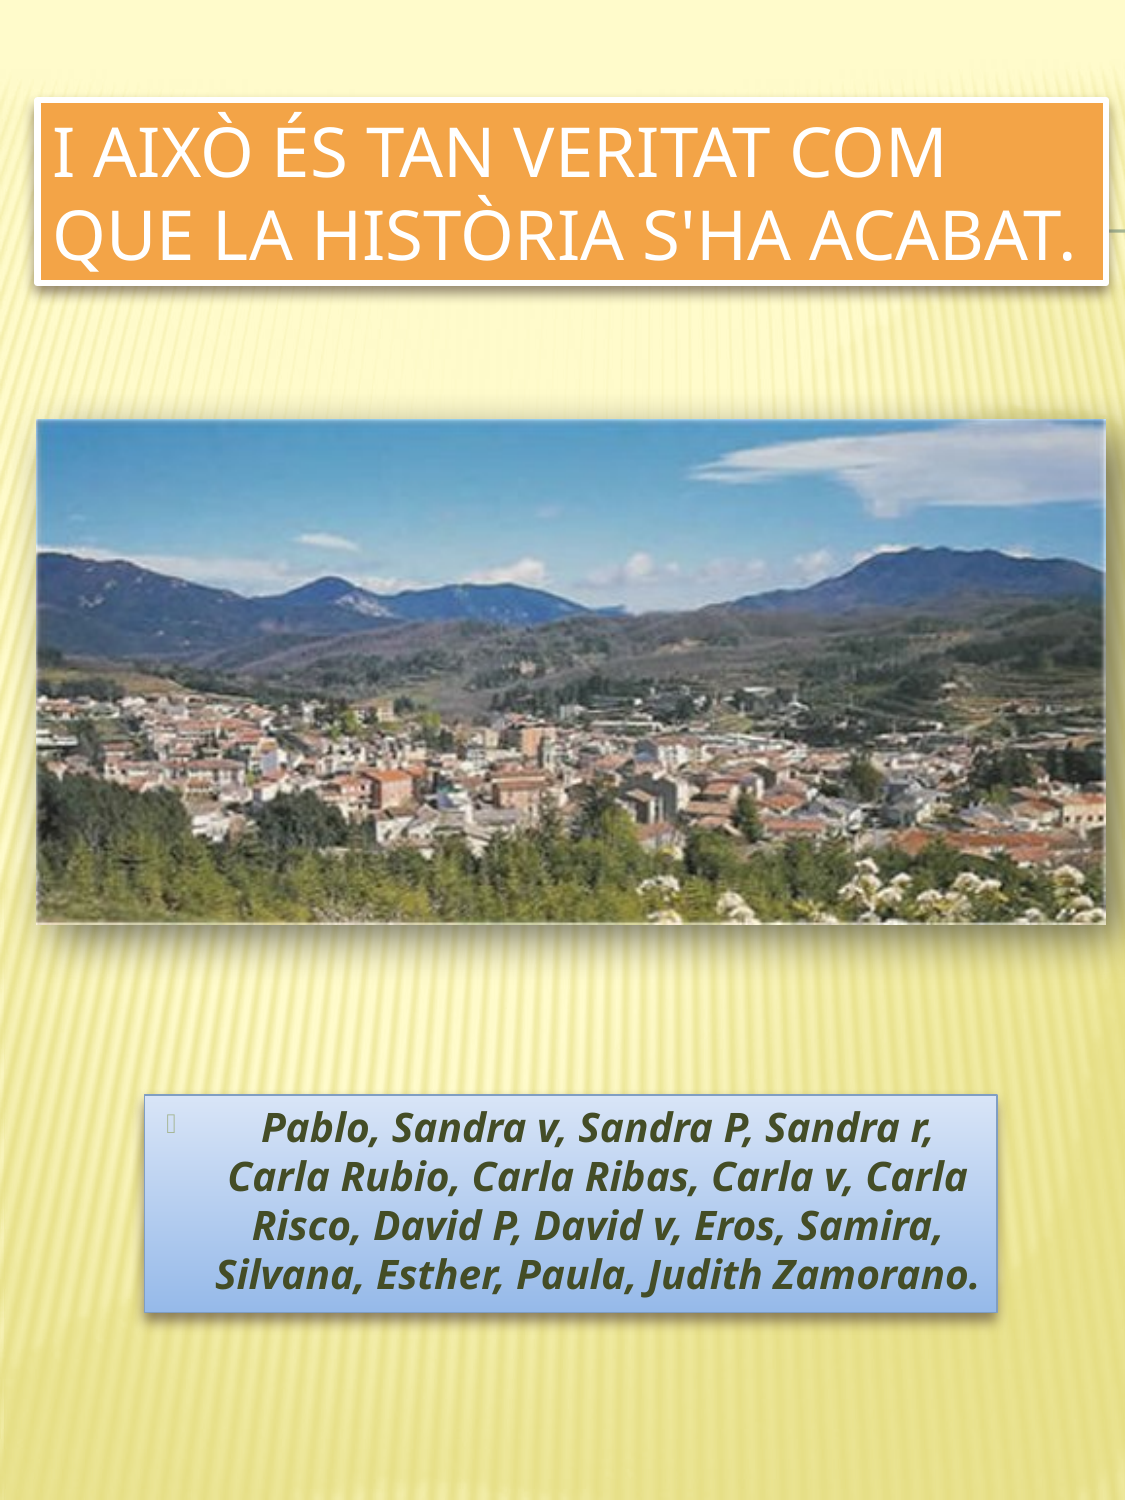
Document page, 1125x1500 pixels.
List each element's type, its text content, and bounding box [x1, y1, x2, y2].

text_box Pablo, Sandra v, Sandra P, Sandra r, Carla Rubio, Carla Ribas, Carla v, Carla Risco, David P, David v, Eros, Samira, Silvana, Esther, Paula, Judith Zamorano. [144, 1094, 998, 1313]
title I això és tan veritat com que la història s'ha acabat. [34, 97, 1109, 286]
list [36, 418, 1106, 925]
